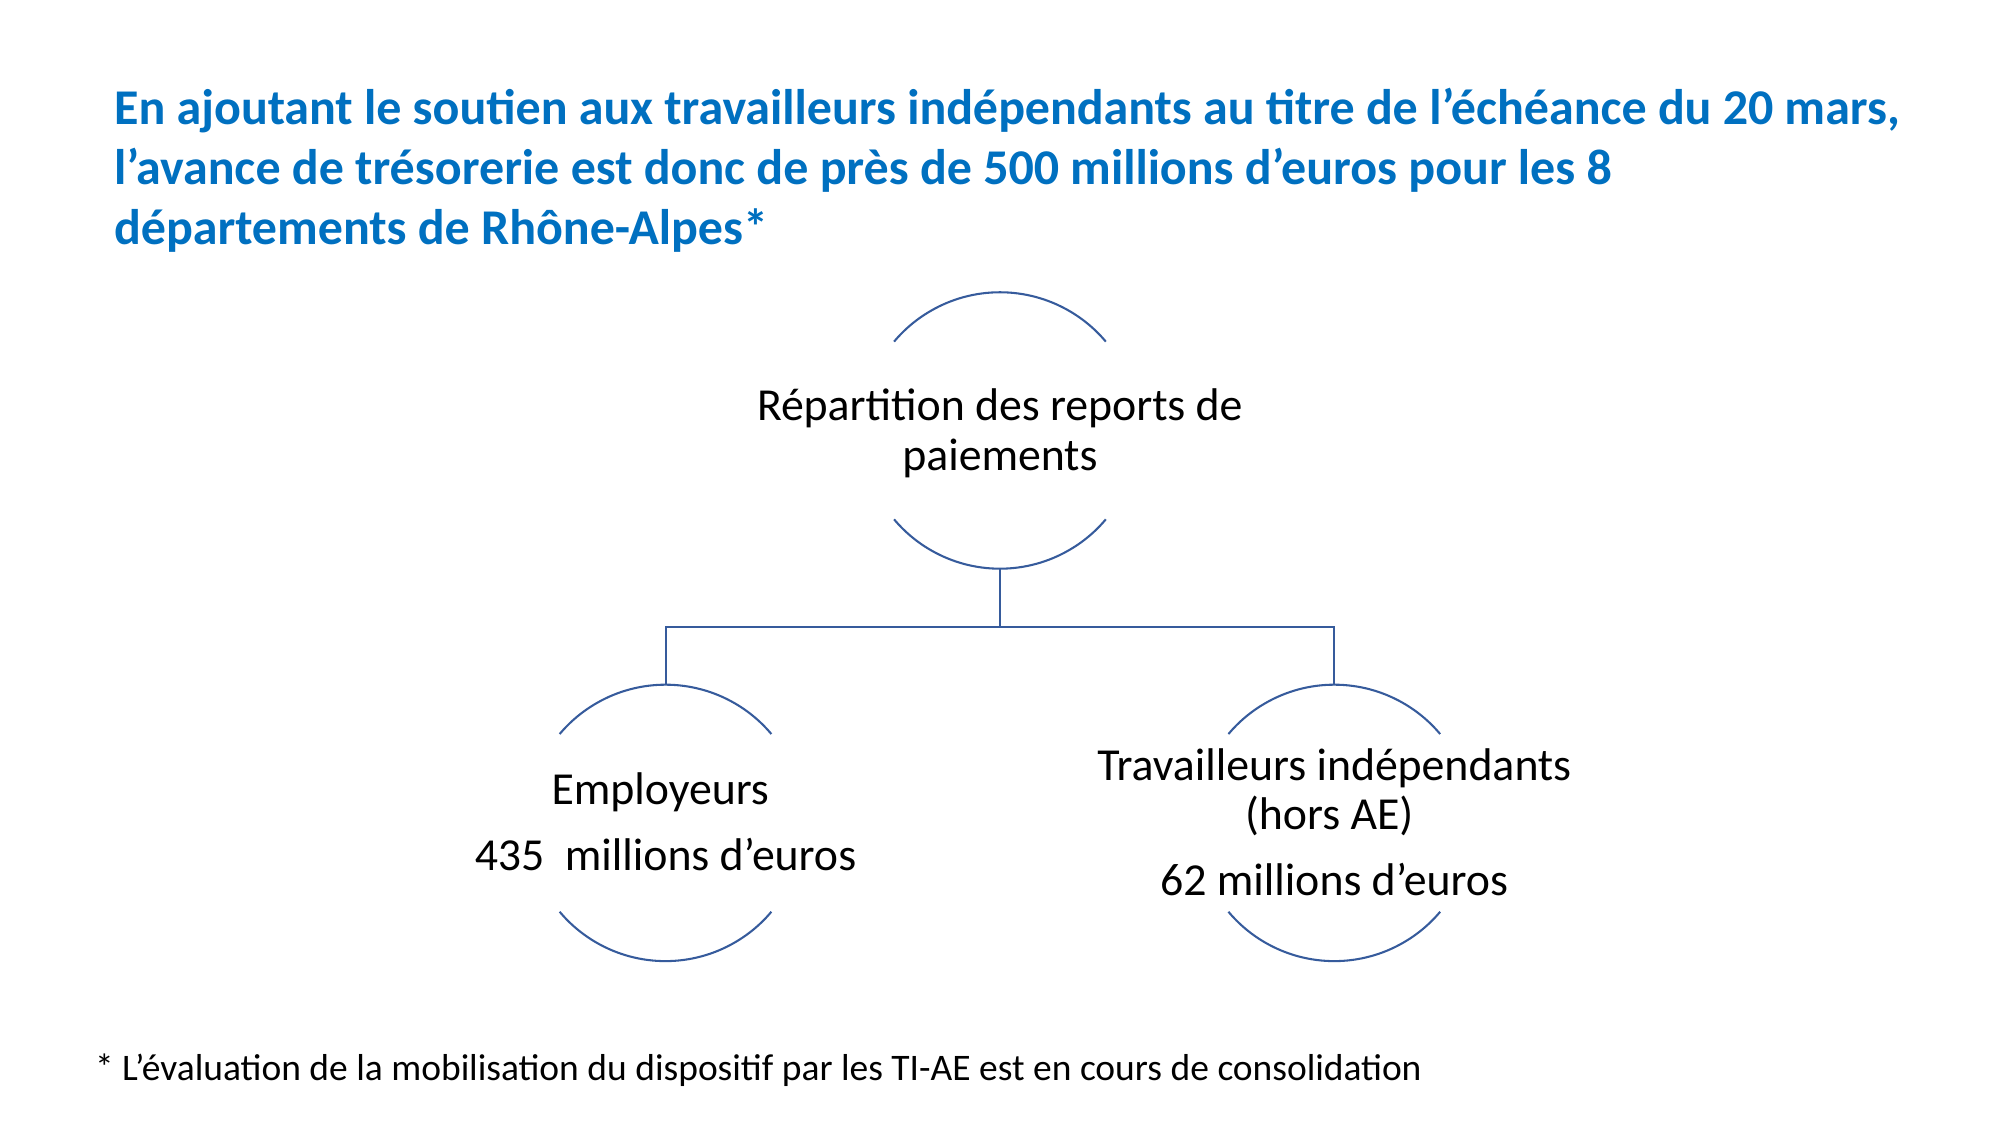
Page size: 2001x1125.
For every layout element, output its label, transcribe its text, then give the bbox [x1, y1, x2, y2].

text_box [388, 264, 1611, 990]
text_box En ajoutant le soutien aux travailleurs indépendants au titre de l’échéance du 20 mars, l’avance de trésorerie est donc de près de 500 millions d’euros pour les 8 départements de Rhône-Alpes* [99, 67, 1921, 262]
text_box * L’évaluation de la mobilisation du dispositif par les TI-AE est en cours de consolidation [80, 1035, 1536, 1096]
